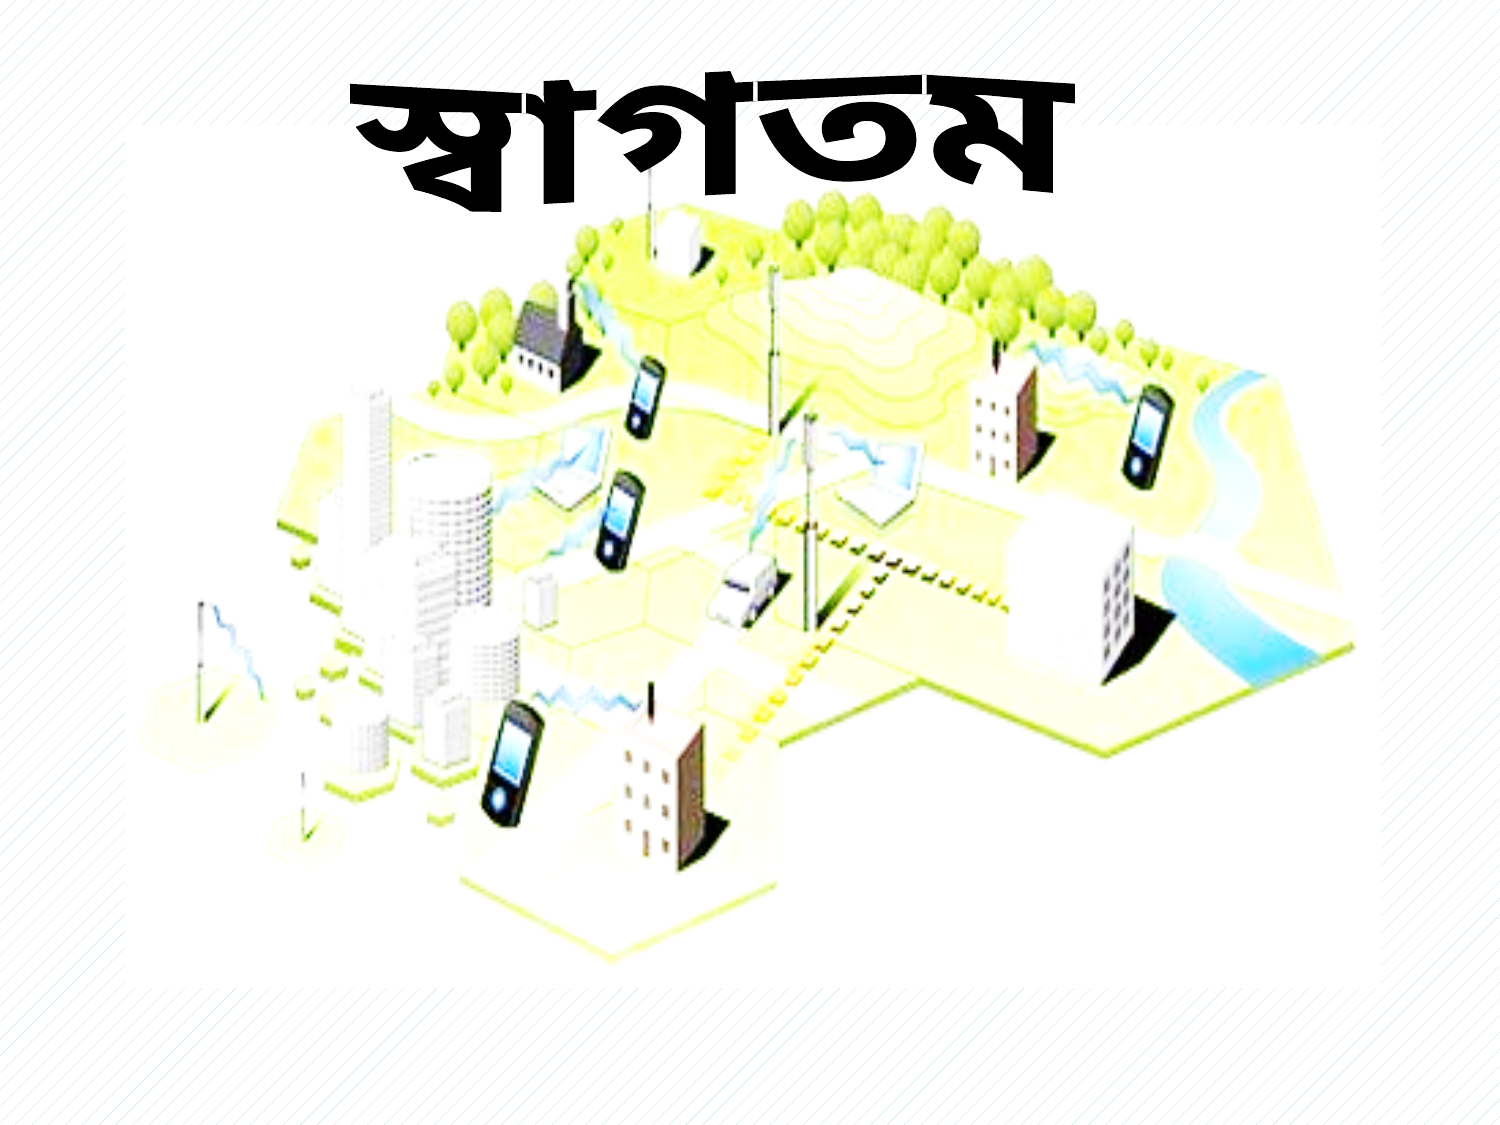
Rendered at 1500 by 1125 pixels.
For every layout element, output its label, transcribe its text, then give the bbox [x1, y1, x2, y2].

picture [124, 124, 1381, 988]
slide_number 2 [1074, 1024, 1425, 1103]
